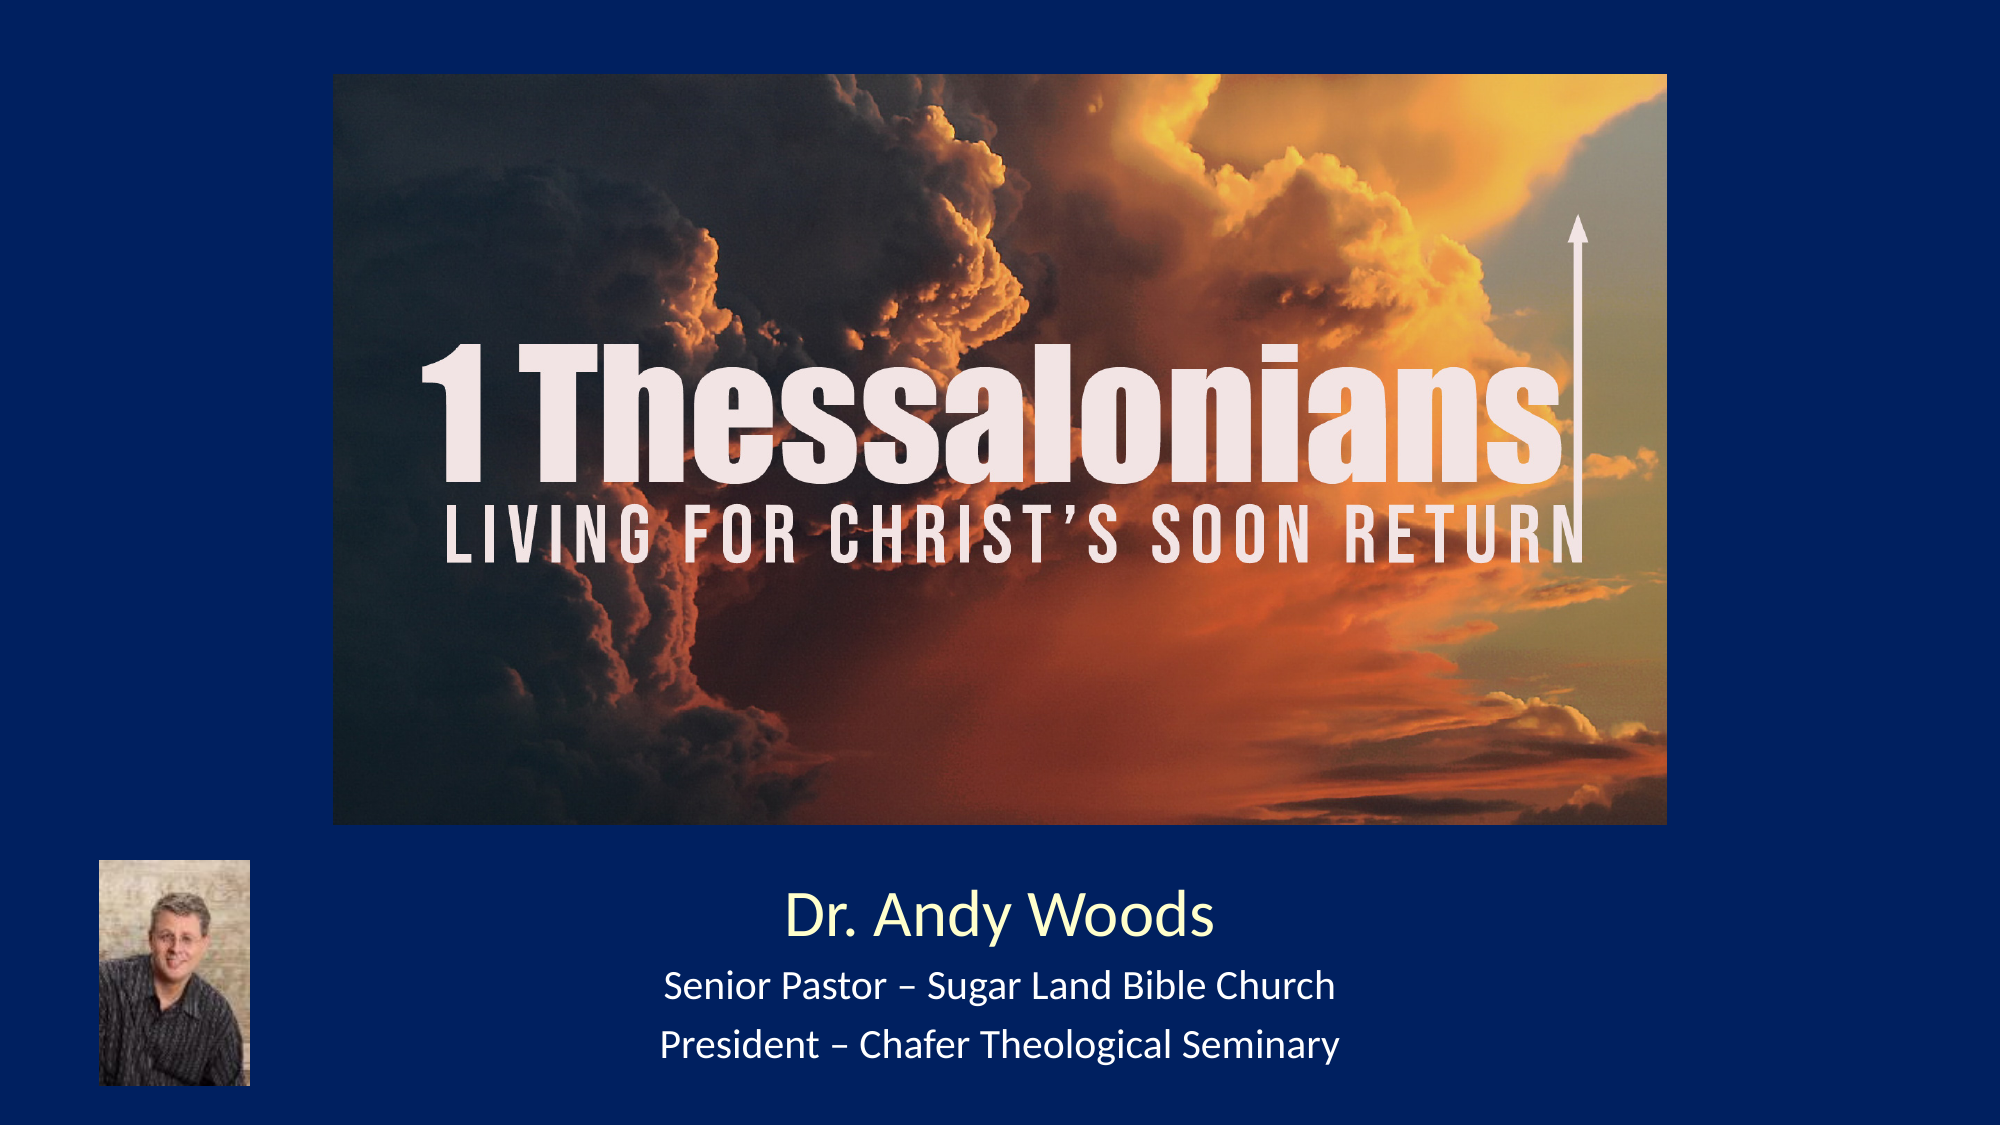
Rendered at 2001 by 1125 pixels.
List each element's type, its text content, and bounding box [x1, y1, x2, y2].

text_box Dr. Andy Woods Senior Pastor – Sugar Land Bible Church President – Chafer Theological Seminary [387, 862, 1613, 1113]
picture [332, 74, 1667, 826]
picture [99, 860, 251, 1086]
